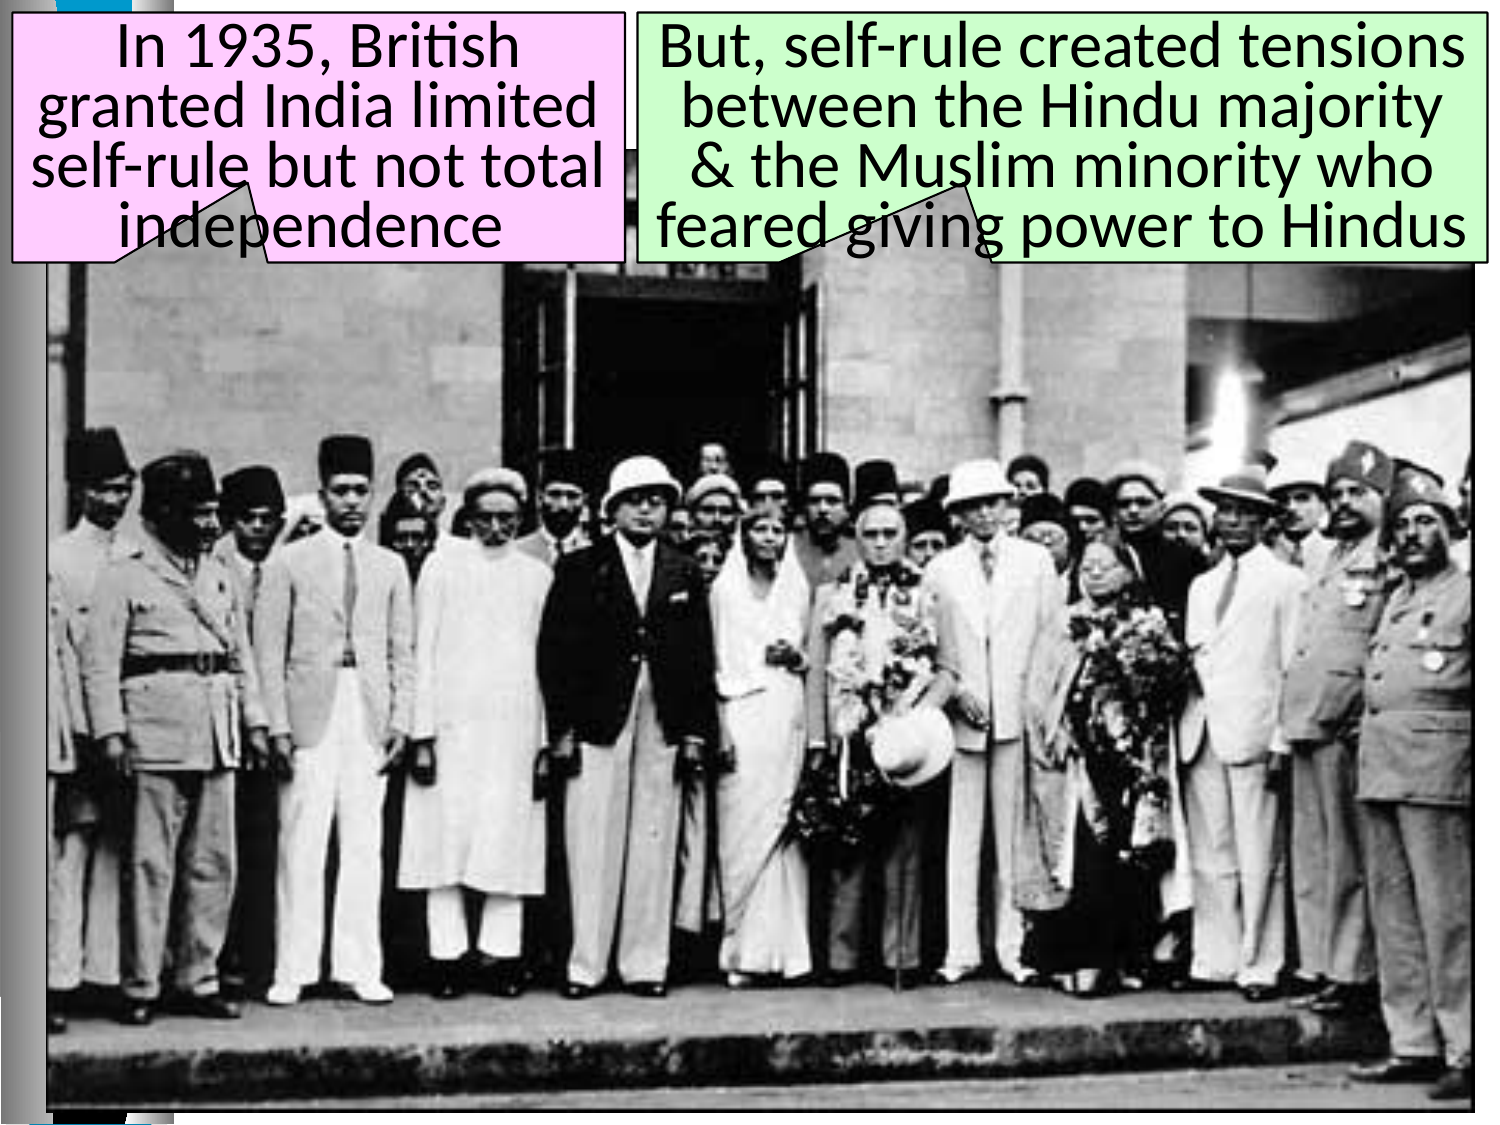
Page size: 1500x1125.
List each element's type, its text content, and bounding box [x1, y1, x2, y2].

title Title [0, 0, 1500, 163]
text_box But, self-rule created tensions between the Hindu majority & the Muslim minority who feared giving power to Hindus [637, 12, 1488, 263]
picture [46, 149, 1476, 1113]
text_box In 1935, British granted India limited self-rule but not total independence [12, 12, 625, 263]
